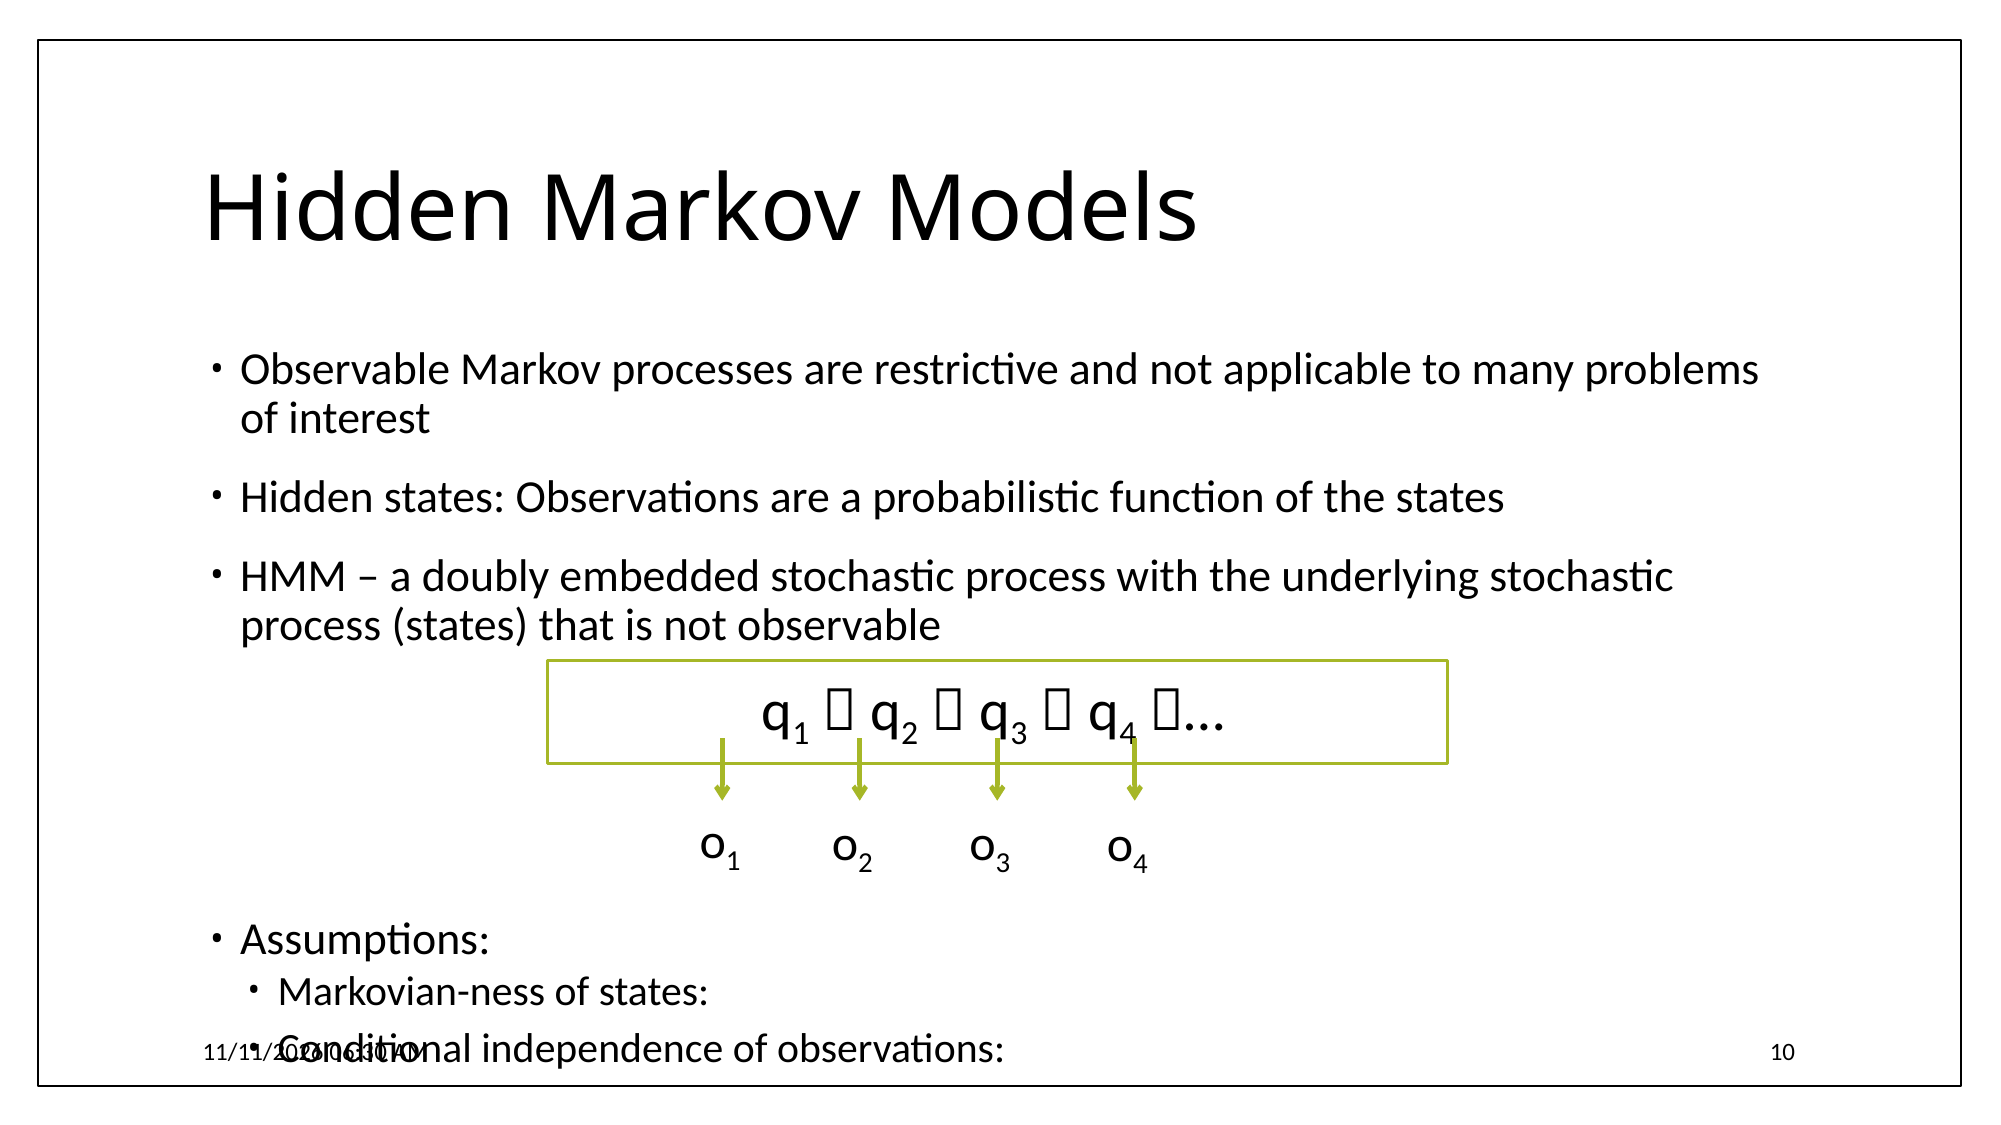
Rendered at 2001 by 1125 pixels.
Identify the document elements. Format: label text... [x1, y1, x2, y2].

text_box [546, 660, 1448, 880]
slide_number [187, 1020, 570, 1081]
title Hidden Markov Models [187, 99, 1808, 323]
slide_number 10 [1530, 1020, 1811, 1081]
